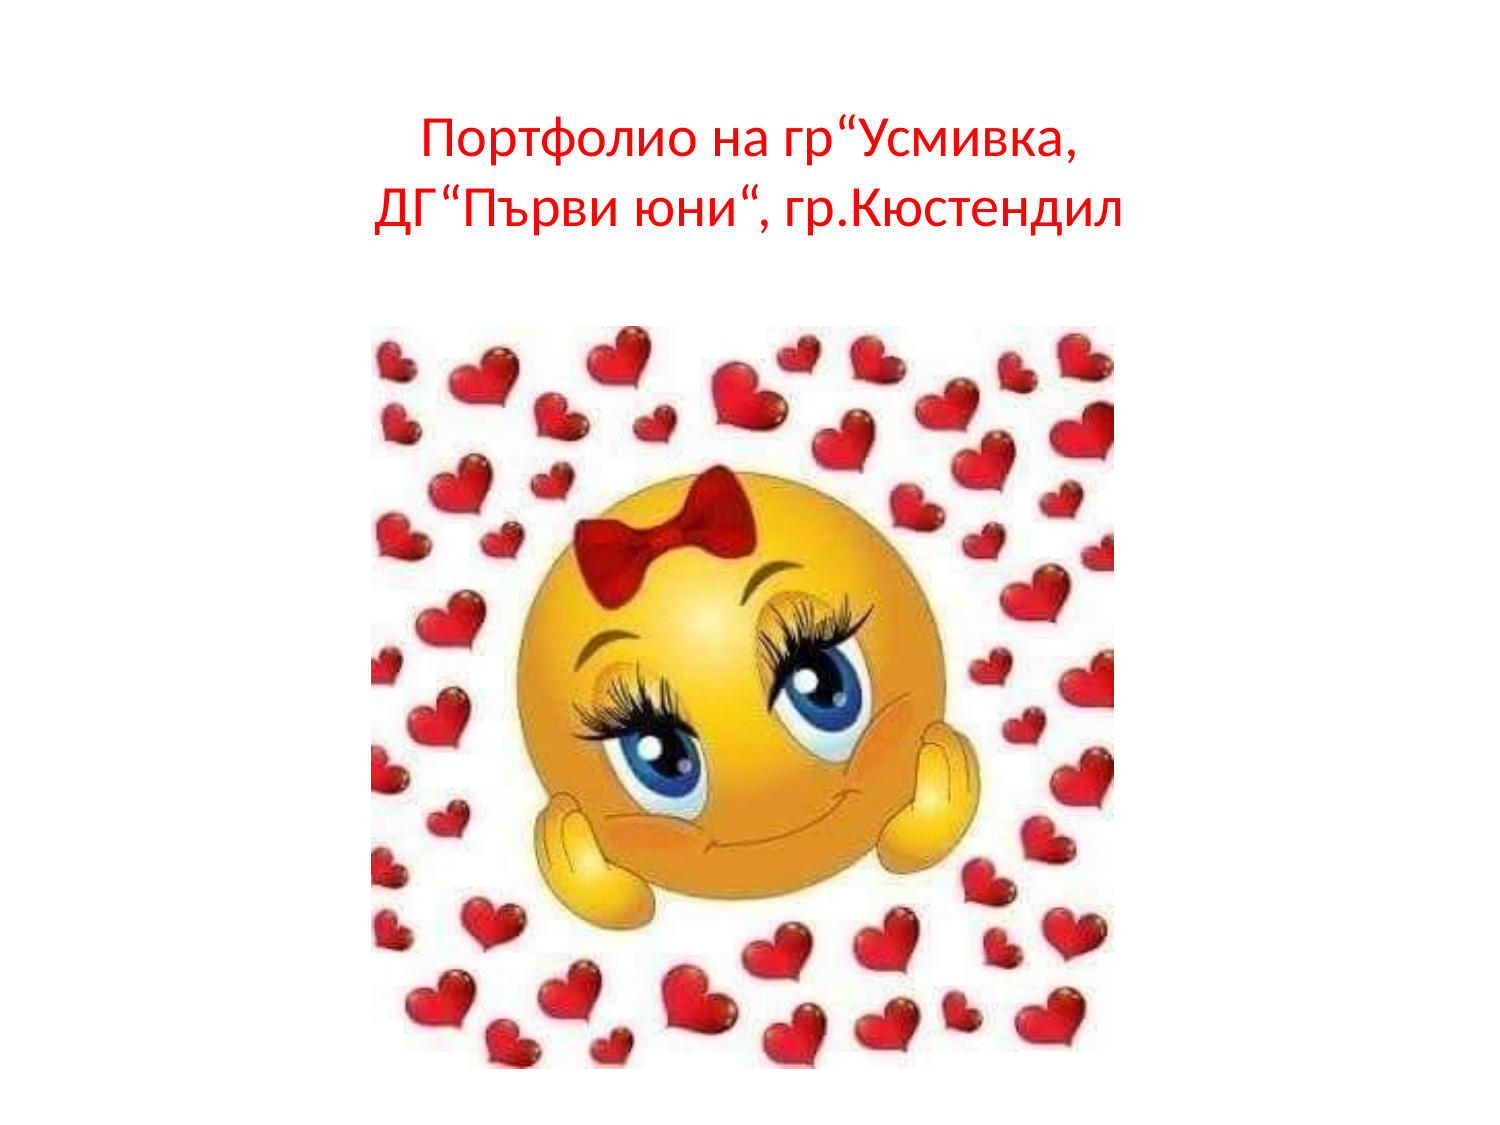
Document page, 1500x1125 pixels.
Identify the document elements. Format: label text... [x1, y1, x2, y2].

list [371, 326, 1115, 1069]
title Портфолио на гр“Усмивка, ДГ“Първи юни“, гр.Кюстендил [75, 45, 1425, 291]
